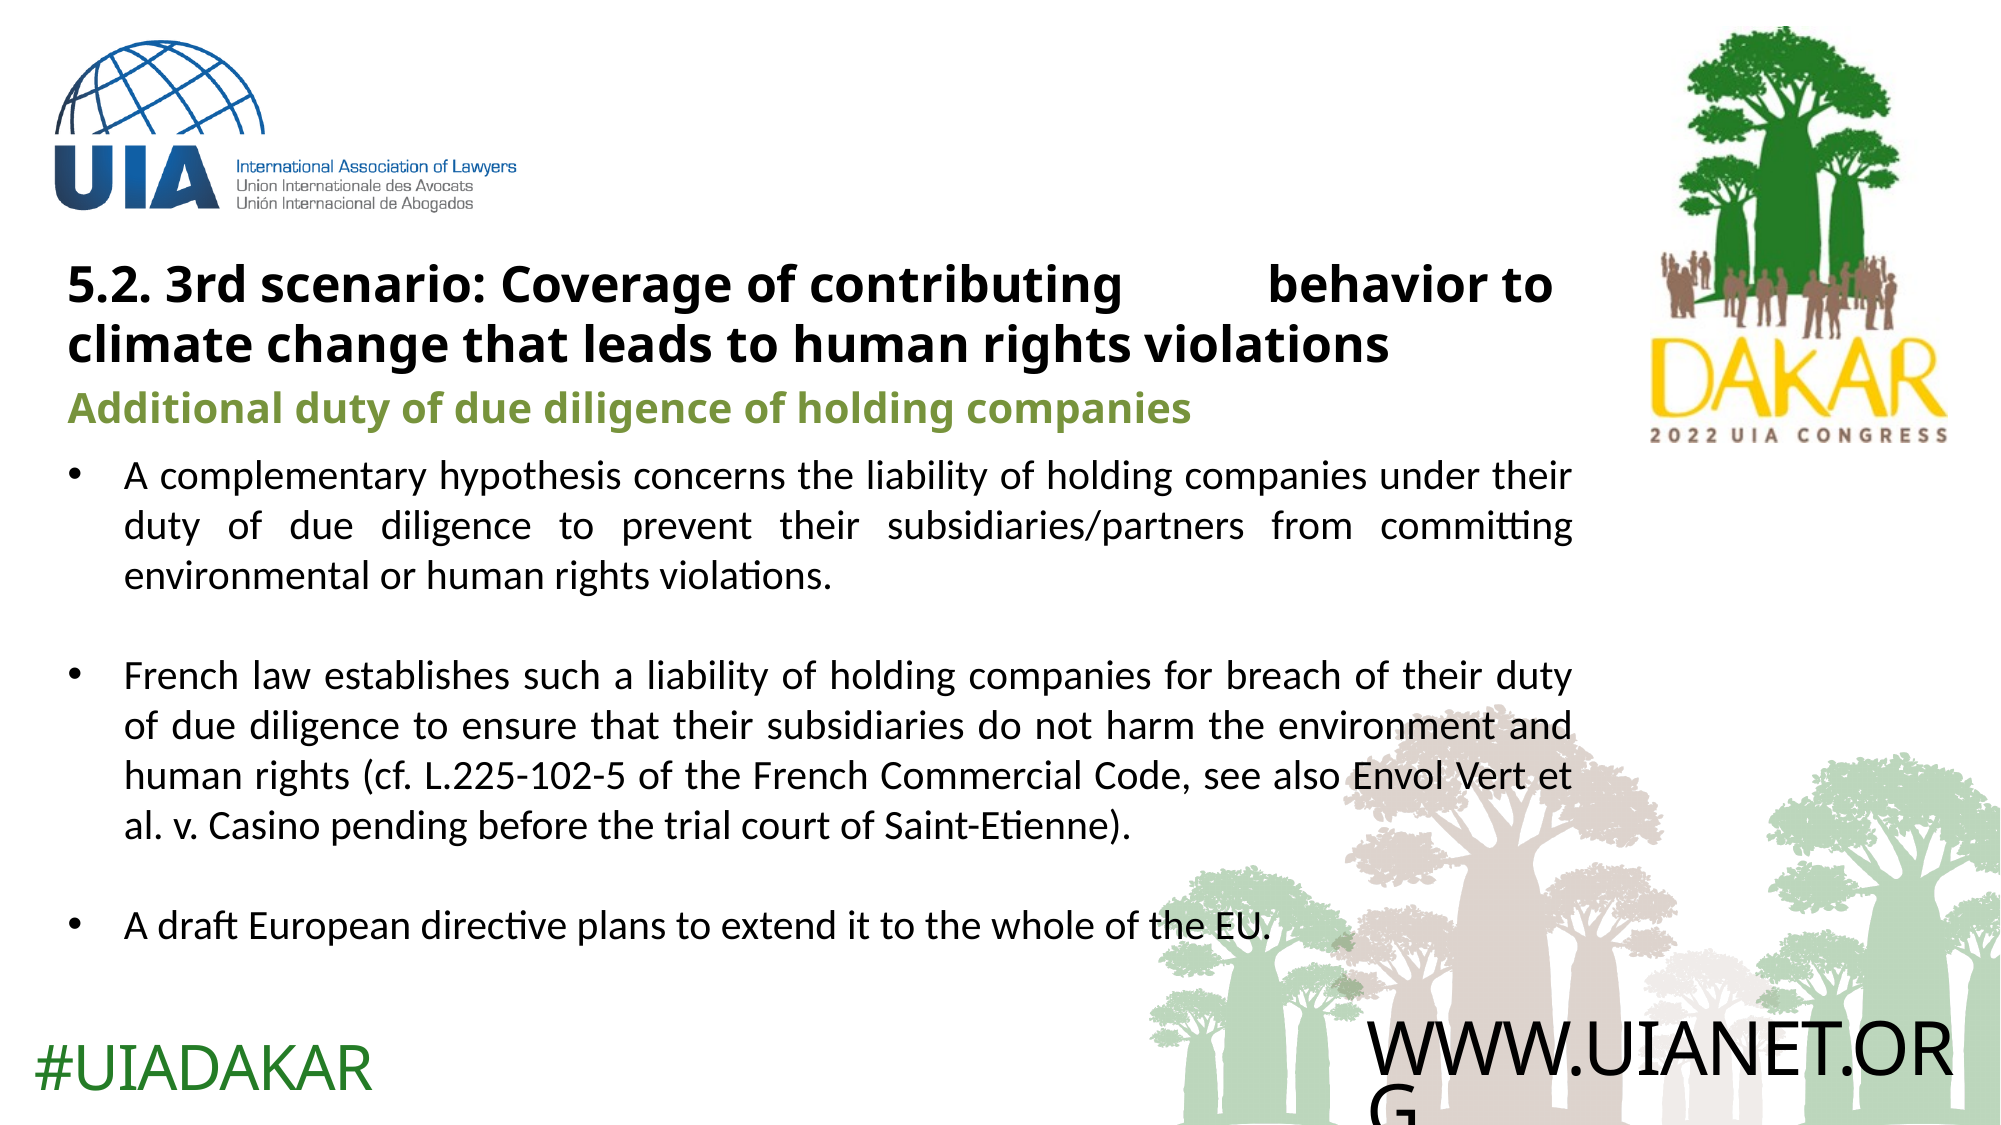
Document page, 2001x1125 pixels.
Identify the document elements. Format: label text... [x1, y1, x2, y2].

picture [1755, 752, 2001, 1125]
picture [1149, 704, 1678, 1125]
text_box 5.2. 3rd scenario: Coverage of contributing behavior to climate change that leads to human rights violations [52, 244, 1627, 380]
text_box WWW.UIANET.ORG [1366, 1028, 1981, 1125]
picture [1649, 26, 1948, 443]
picture [39, 23, 531, 233]
text_box A complementary hypothesis concerns the liability of holding companies under their duty of due diligence to prevent their subsidiaries/partners from committing environmental or human rights violations. French law establishes such a liability of holding companies for breach of their duty of due diligence to ensure that their subsidiaries do not harm the environment and human rights (cf. L.225-102-5 of the French Commercial Code, see also Envol Vert et al. v. Casino pending before the trial court of Saint-Etienne). A draft European directive plans to extend it to the whole of the EU. [52, 440, 1589, 1001]
text_box Additional duty of due diligence of holding companies [52, 380, 1392, 440]
